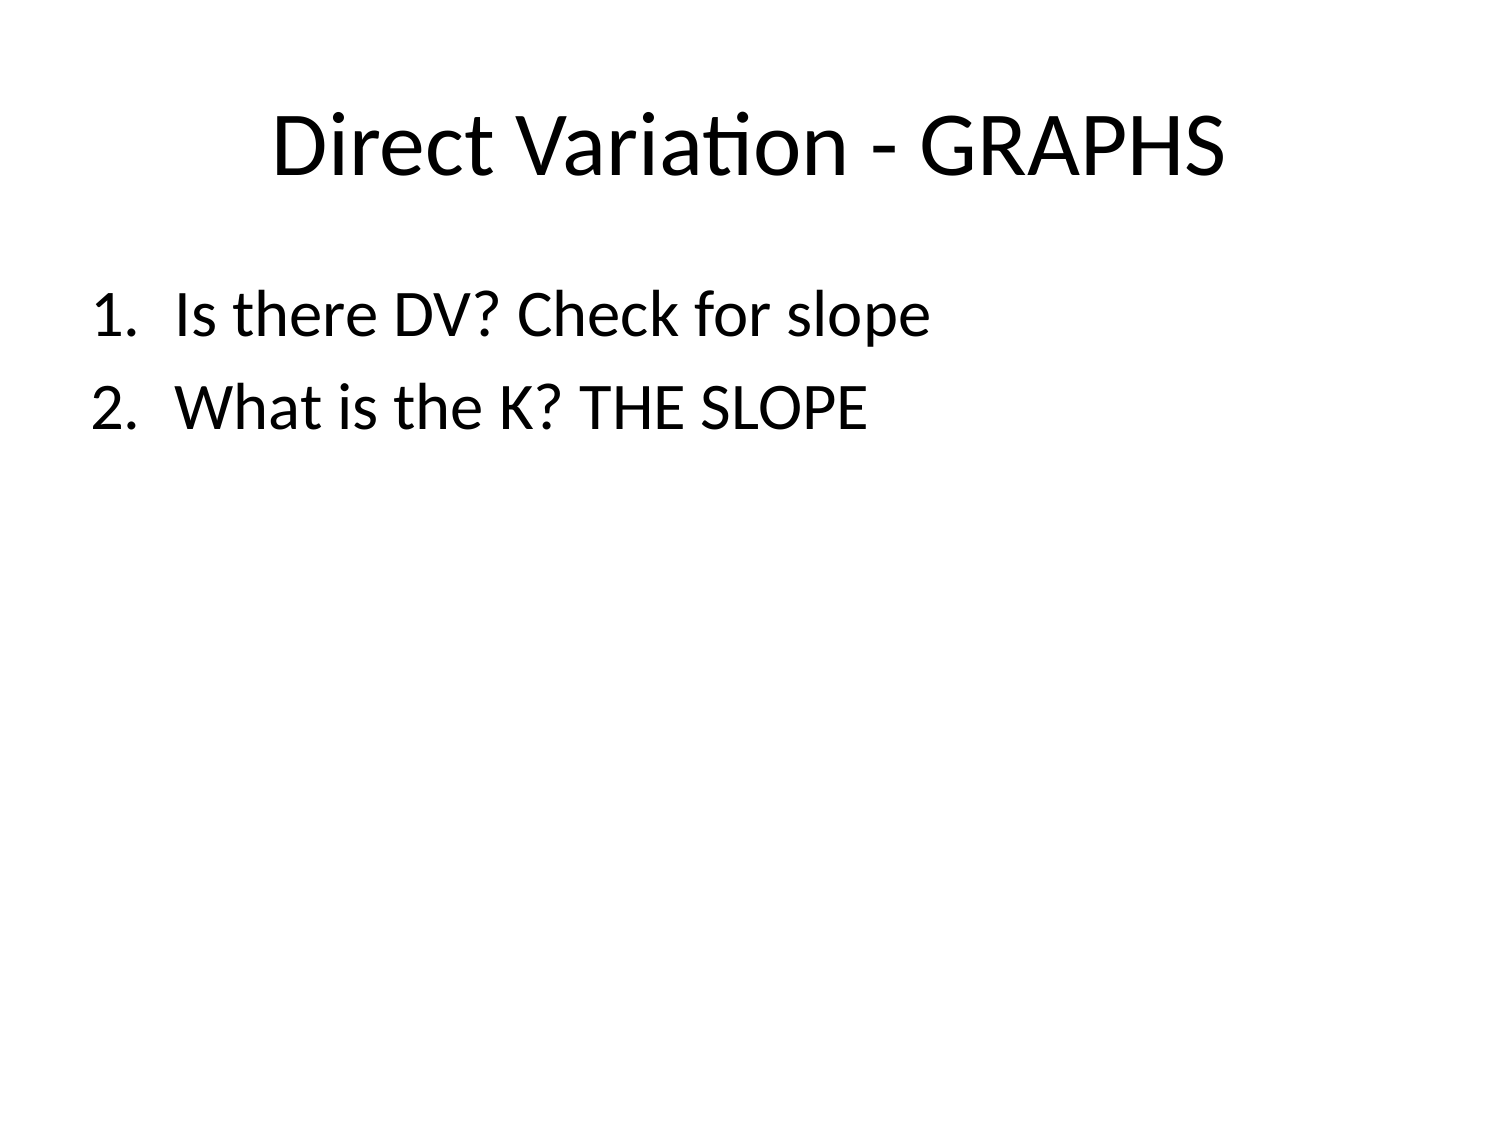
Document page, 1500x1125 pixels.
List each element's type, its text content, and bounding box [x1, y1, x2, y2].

title Direct Variation - GRAPHS [75, 45, 1425, 233]
list Is there DV? Check for slope What is the K? THE SLOPE [75, 262, 1425, 1005]
